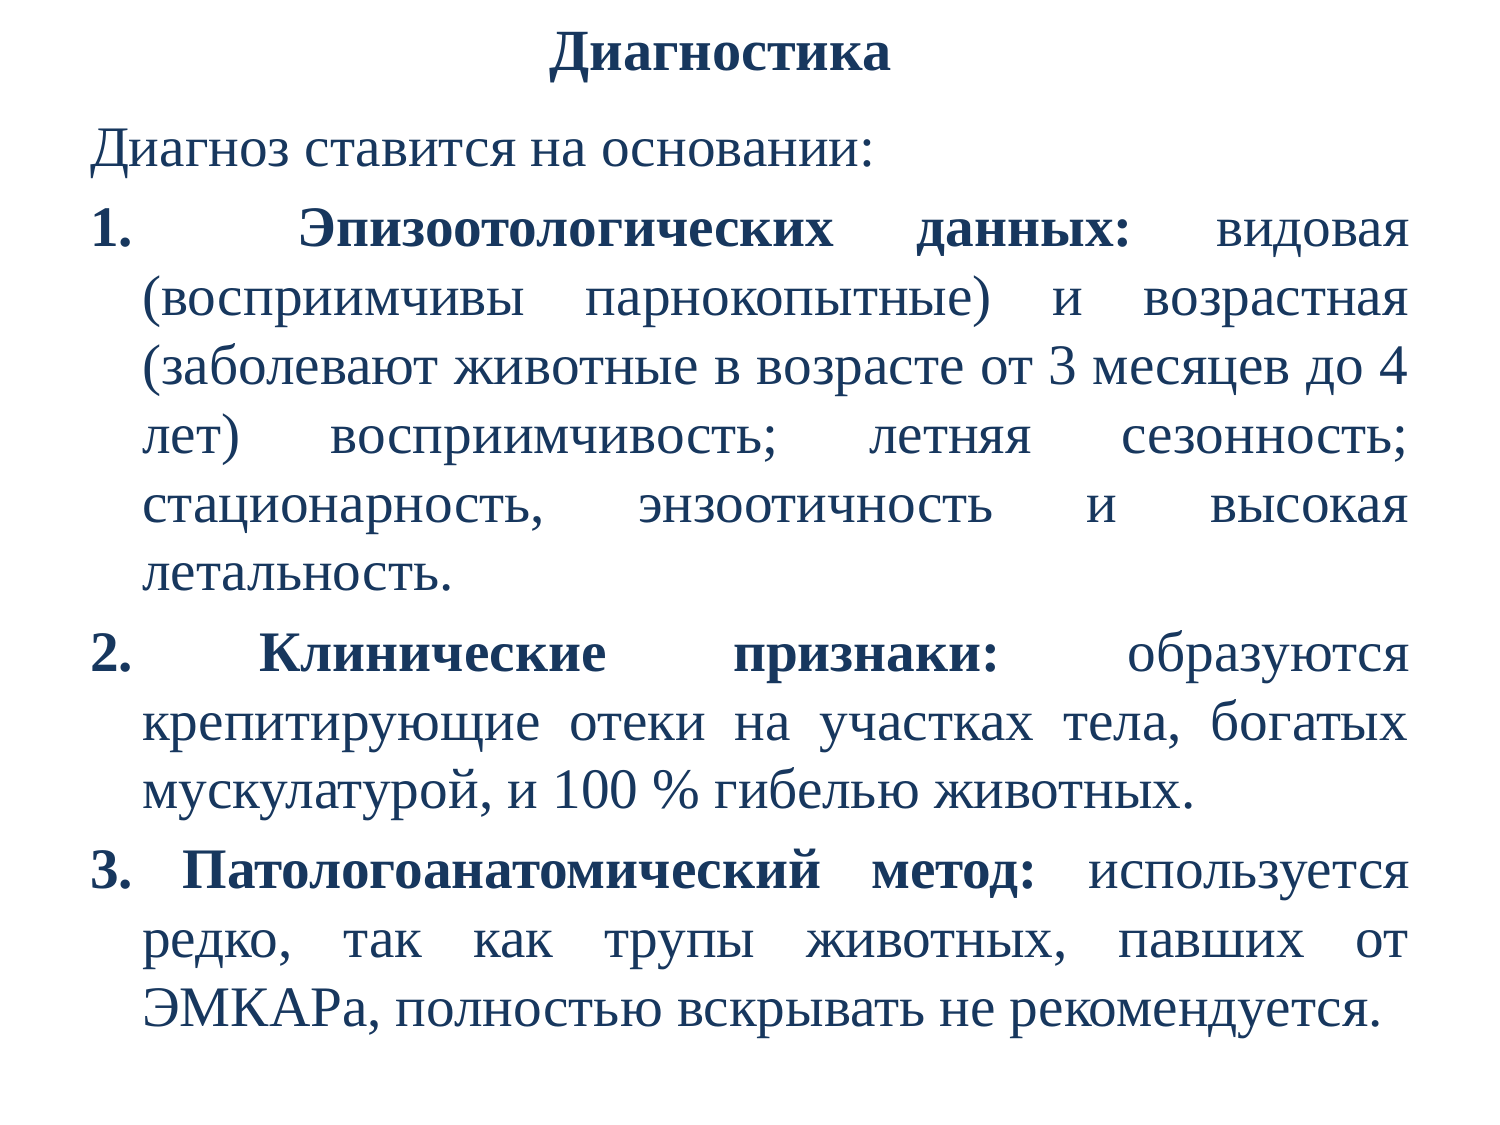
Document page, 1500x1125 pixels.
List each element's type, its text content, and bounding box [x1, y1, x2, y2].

title Диагностика [289, 0, 1152, 95]
list Диагноз ставится на основании: 1. Эпизоотологических данных: видовая (восприимчивы парнокопытные) и возрастная (заболевают животные в возрасте от 3 месяцев до 4 лет) восприимчивость; летняя сезонность; стационарность, энзоотичность и высокая летальность. 2. Клинические признаки: образуются крепитирующие отеки на участках тела, богатых мускулатурой, и 100 % гибелью животных. 3. Патологоанатомический метод: используется редко, так как трупы животных, павших от ЭМКАРа, полностью вскрывать не рекомендуется. [75, 101, 1425, 1094]
